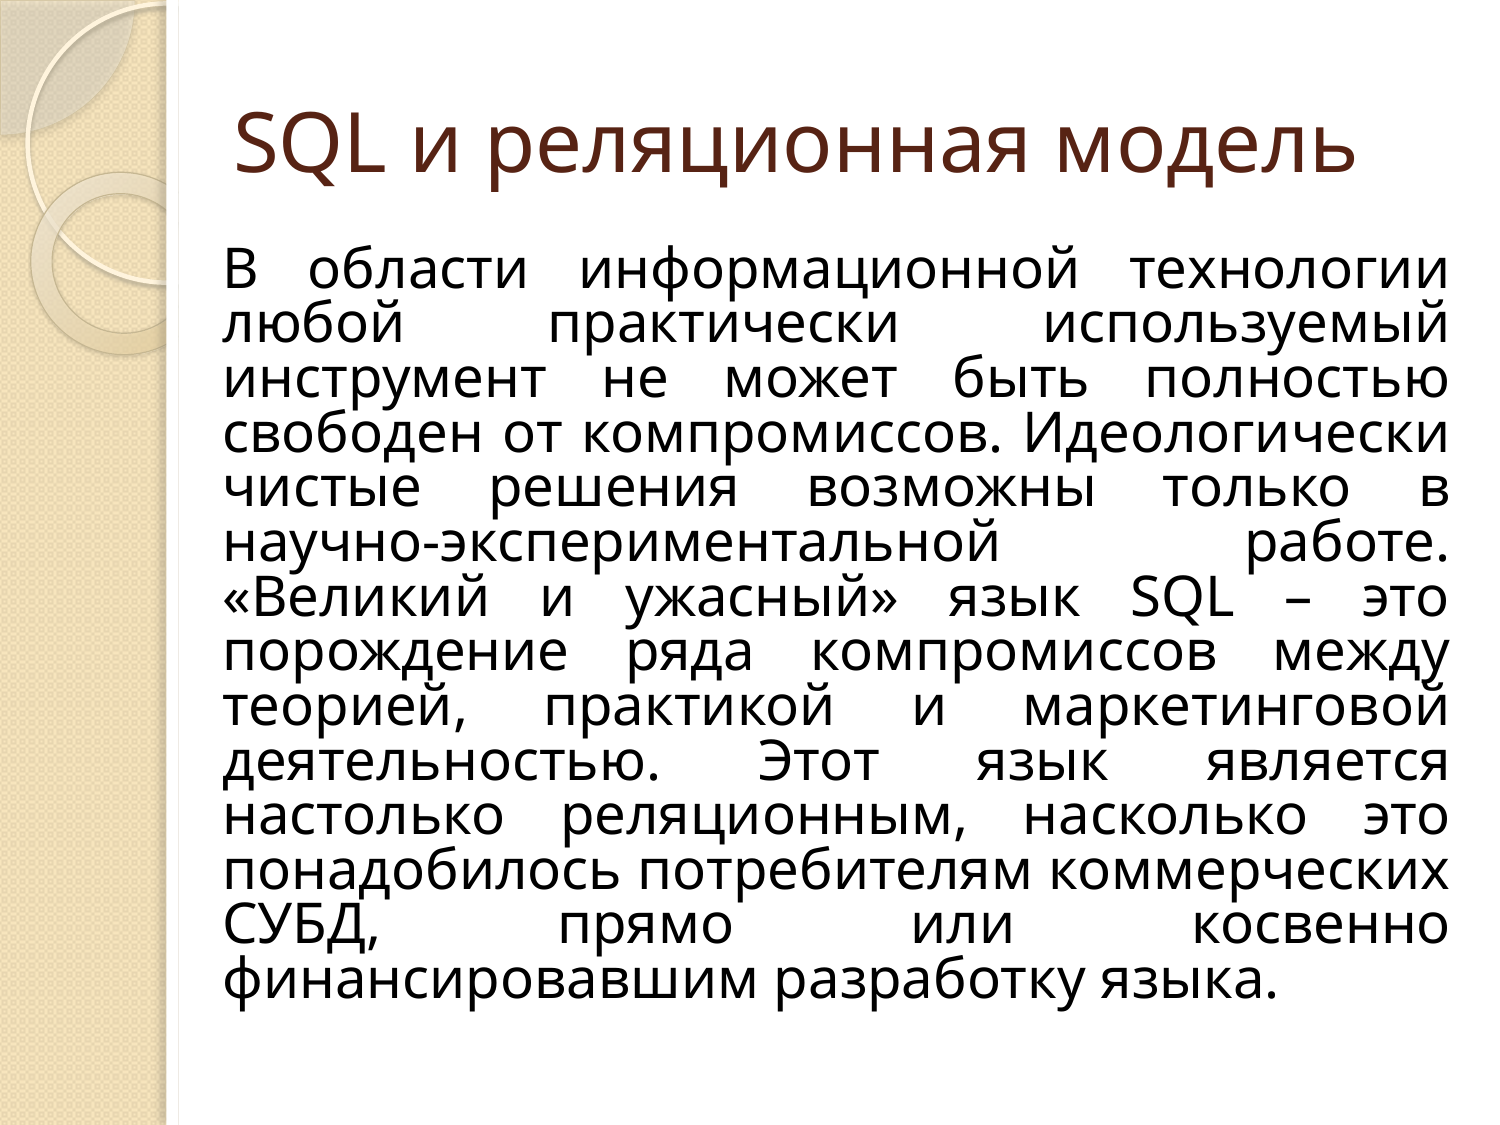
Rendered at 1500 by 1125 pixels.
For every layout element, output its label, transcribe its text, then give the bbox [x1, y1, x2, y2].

title SQL и реляционная модель [218, 45, 1466, 233]
list В области информационной технологии любой практически используемый инструмент не может быть полностью свободен от компромиссов. Идеологически чистые решения возможны только в научно-экспериментальной работе. «Великий и ужасный» язык SQL – это порождение ряда компромиссов между теорией, практикой и маркетинговой деятельностью. Этот язык является настолько реляционным, насколько это понадобилось потребителям коммерческих СУБД, прямо или косвенно финансировавшим разработку языка. [194, 237, 1466, 1083]
